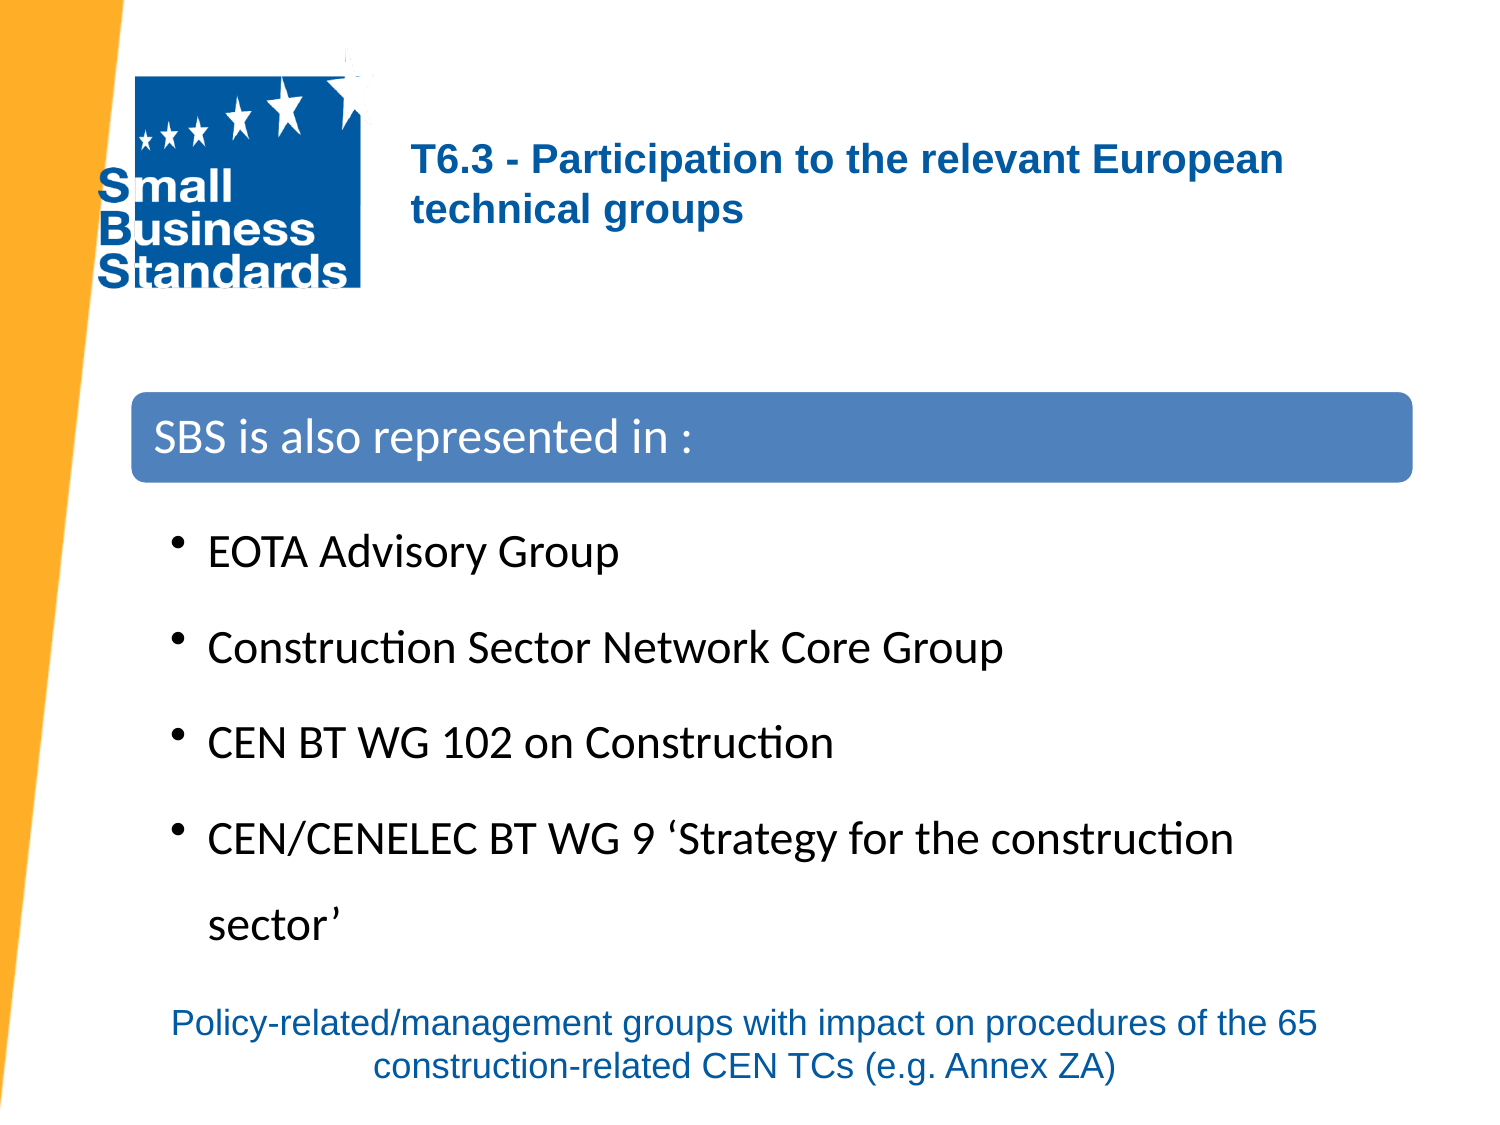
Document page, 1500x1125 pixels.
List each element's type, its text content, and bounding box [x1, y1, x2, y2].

text_box Policy-related/management groups with impact on procedures of the 65 construction-related CEN TCs (e.g. Annex ZA) [131, 940, 1360, 1094]
text_box T6.3 - Participation to the relevant European technical groups [395, 73, 1435, 291]
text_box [131, 361, 1415, 918]
picture [0, 0, 374, 1125]
